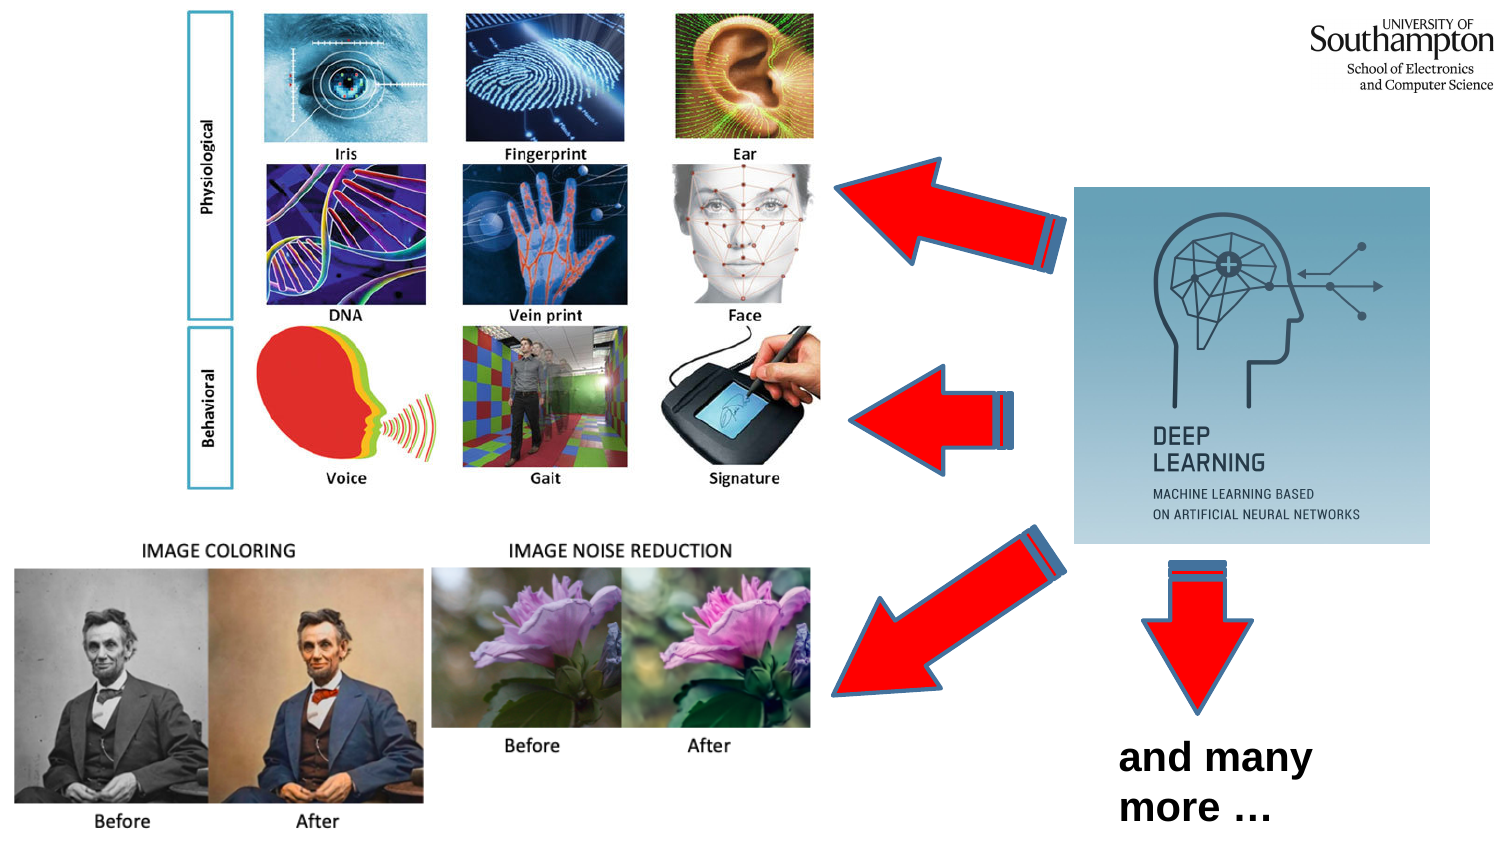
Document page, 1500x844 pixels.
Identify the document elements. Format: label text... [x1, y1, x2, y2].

picture [1073, 187, 1431, 544]
text_box and many more … [1103, 722, 1440, 838]
picture [10, 533, 817, 838]
picture [185, 9, 822, 491]
text_box [831, 524, 1068, 698]
text_box [833, 156, 1067, 275]
text_box [1141, 560, 1254, 717]
text_box [847, 363, 1014, 477]
picture [1311, 19, 1494, 93]
